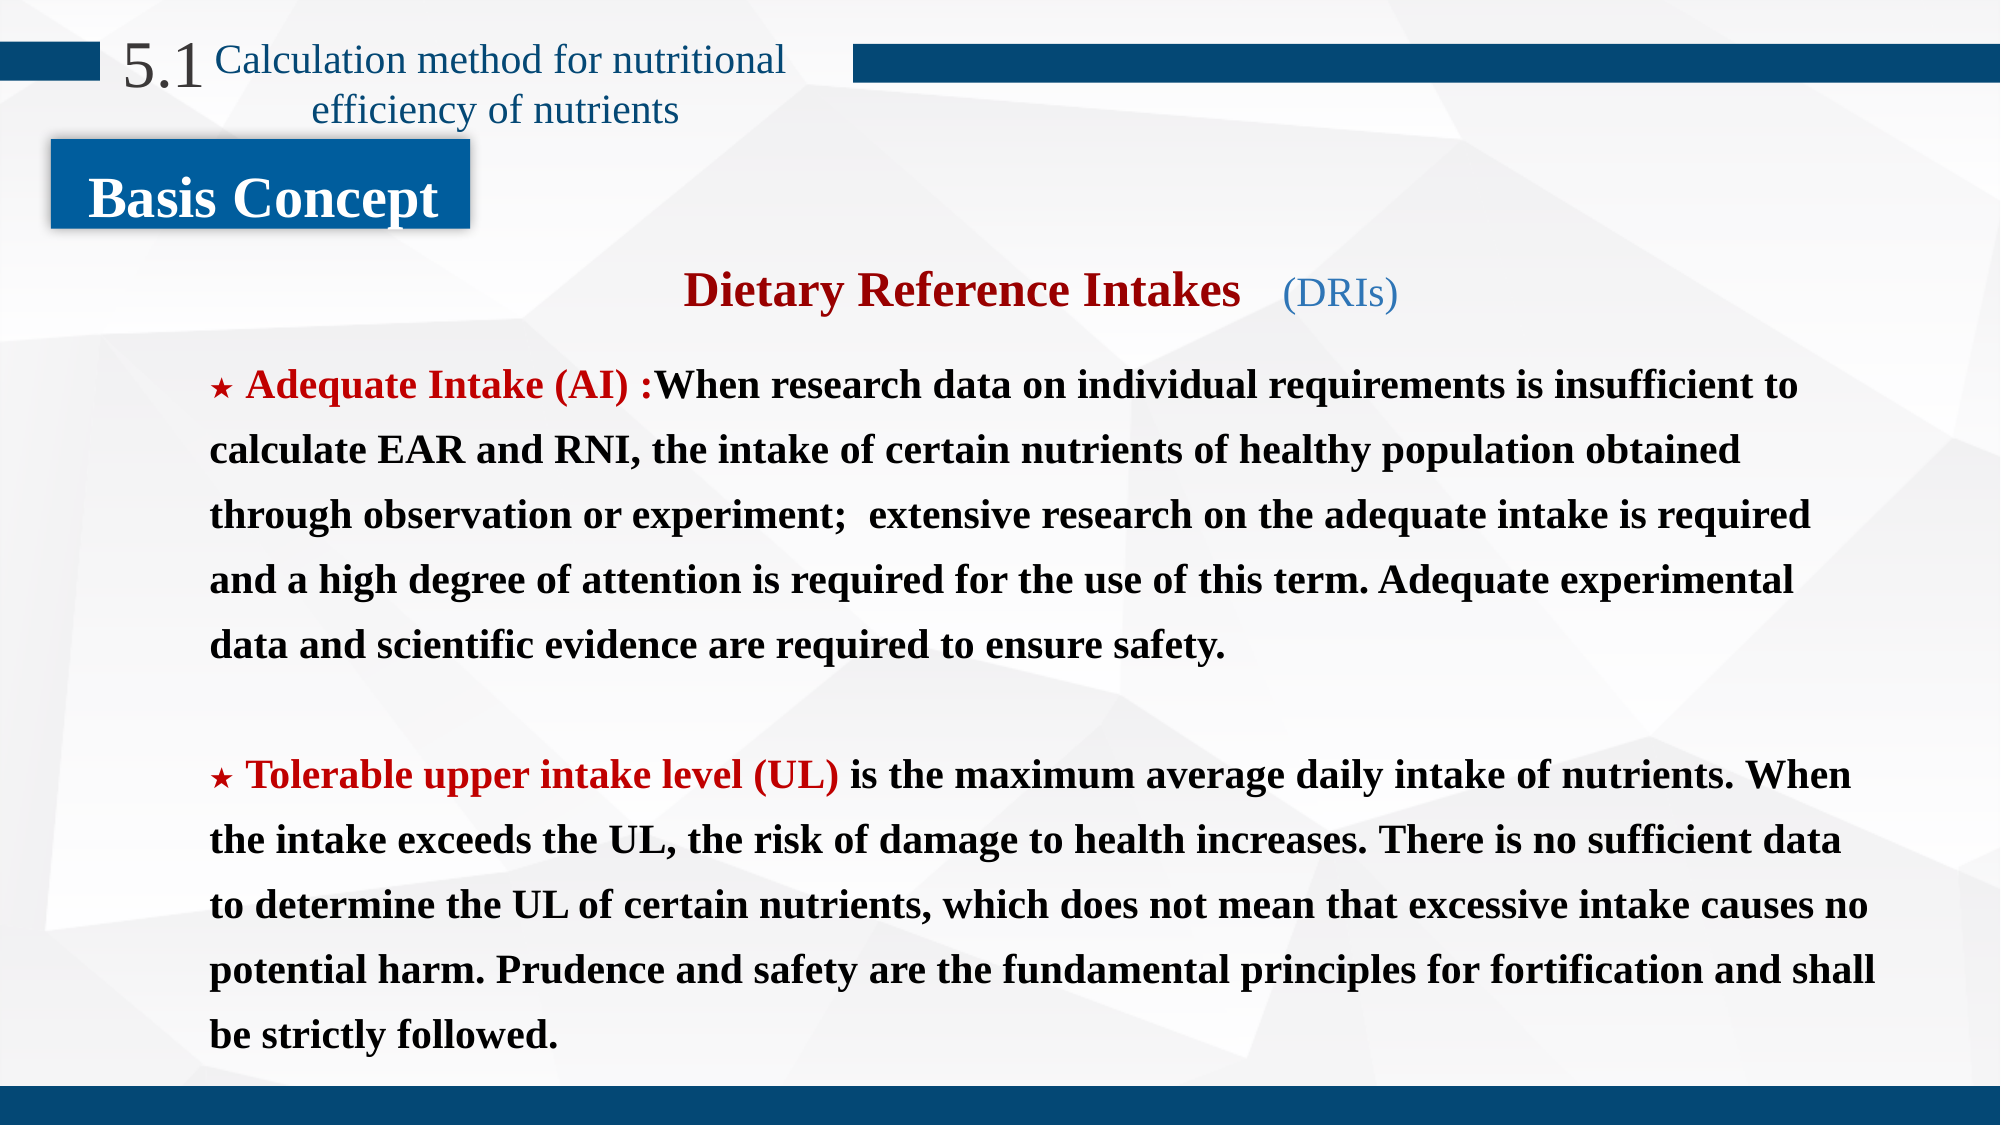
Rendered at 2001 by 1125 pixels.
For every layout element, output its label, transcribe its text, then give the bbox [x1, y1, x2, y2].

text_box Dietary Reference Intakes (DRIs) ★ Adequate Intake (AI) :When research data on individual requirements is insufficient to calculate EAR and RNI, the intake of certain nutrients of healthy population obtained through observation or experiment; extensive research on the adequate intake is required and a high degree of attention is required for the use of this term. Adequate experimental data and scientific evidence are required to ensure safety. ★ Tolerable upper intake level (UL) is the maximum average daily intake of nutrients. When the intake exceeds the UL, the risk of damage to health increases. There is no sufficient data to determine the UL of certain nutrients, which does not mean that excessive intake causes no potential harm. Prudence and safety are the fundamental principles for fortification and shall be strictly followed. [194, 231, 1898, 1065]
text_box 5.1 [100, 13, 229, 108]
picture [0, 0, 2001, 1125]
text_box [0, 41, 100, 82]
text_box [49, 133, 488, 255]
text_box Calculation method for nutritional efficiency of nutrients [148, 24, 853, 140]
text_box [0, 1085, 2000, 1125]
text_box [853, 43, 2000, 84]
